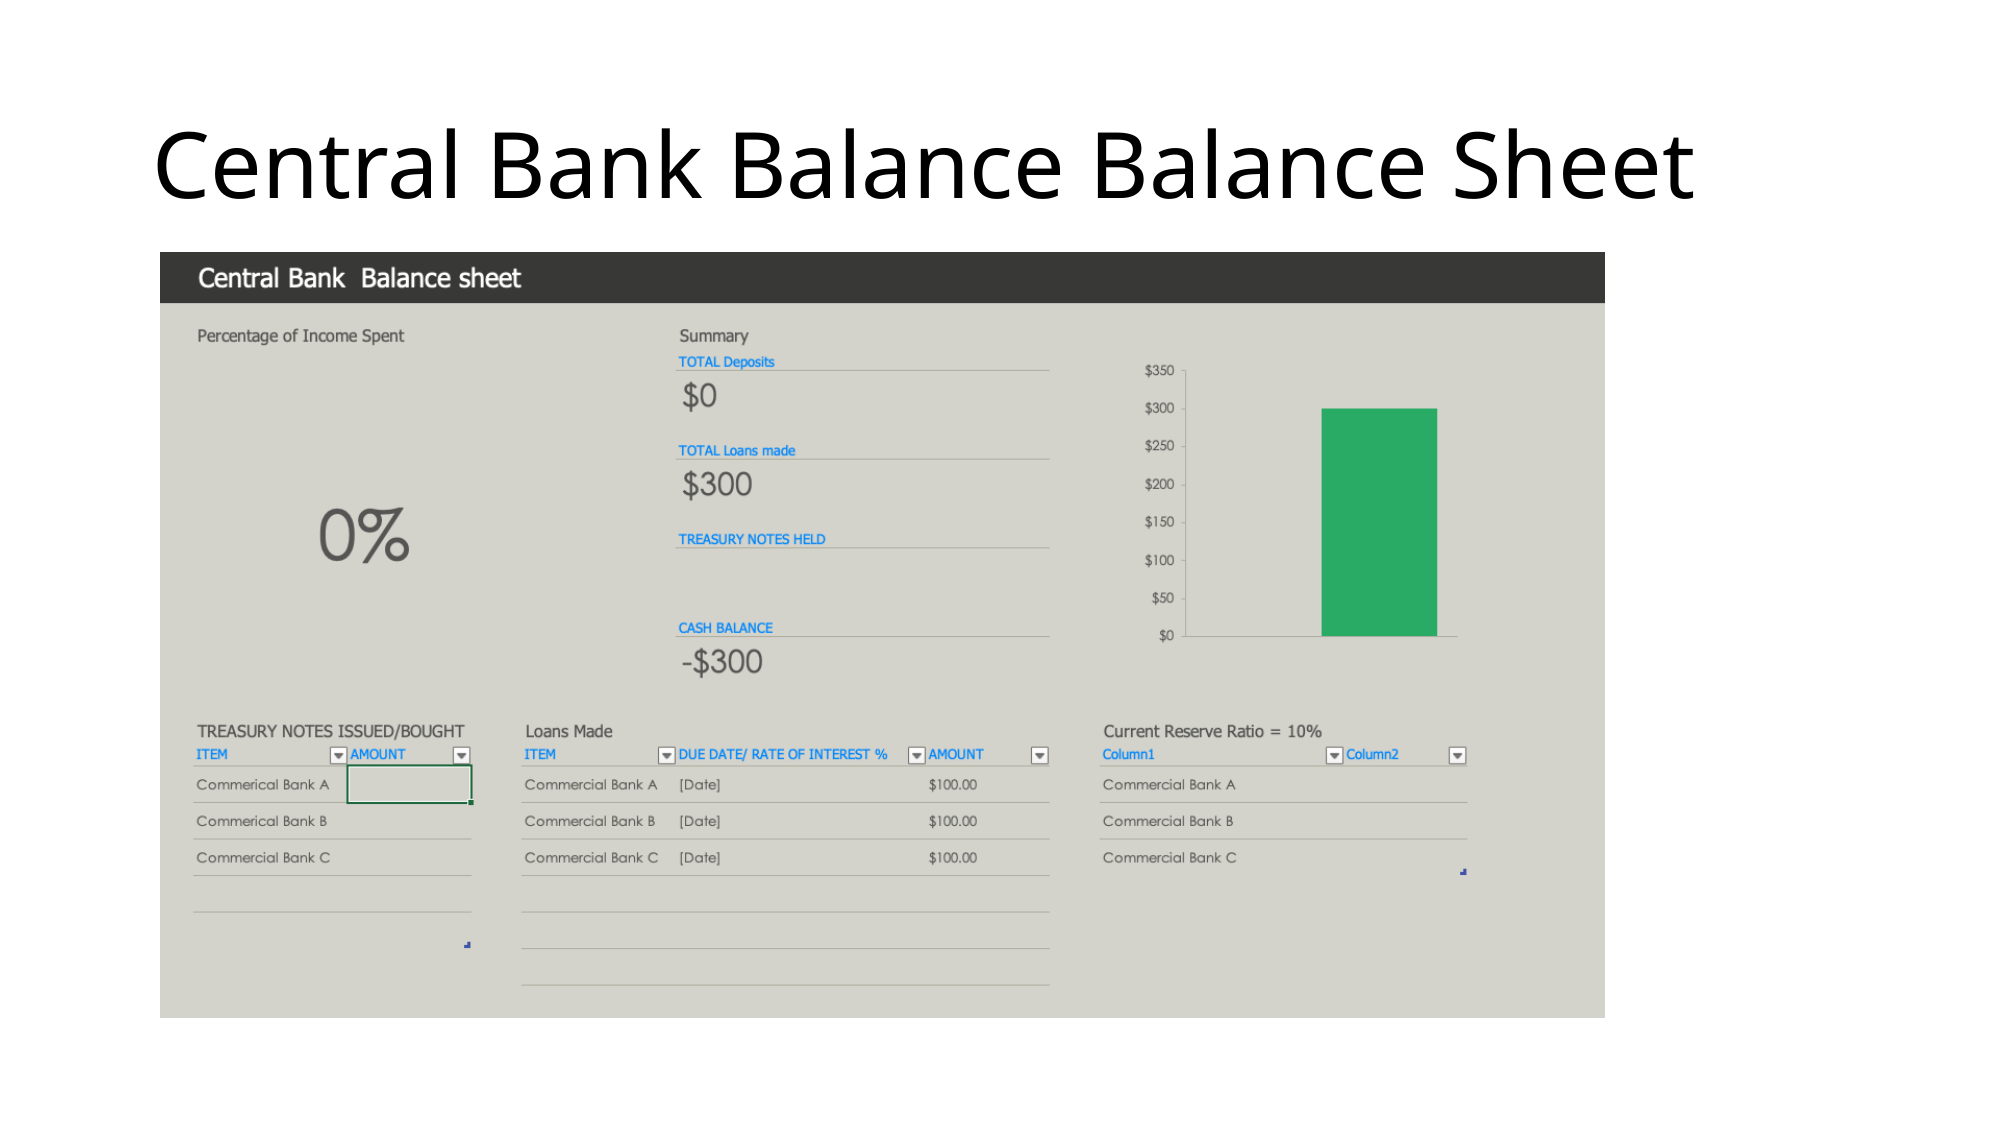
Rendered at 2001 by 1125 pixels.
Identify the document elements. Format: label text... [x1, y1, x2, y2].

title Central Bank Balance Balance Sheet [137, 59, 1863, 278]
picture [160, 252, 1605, 1018]
